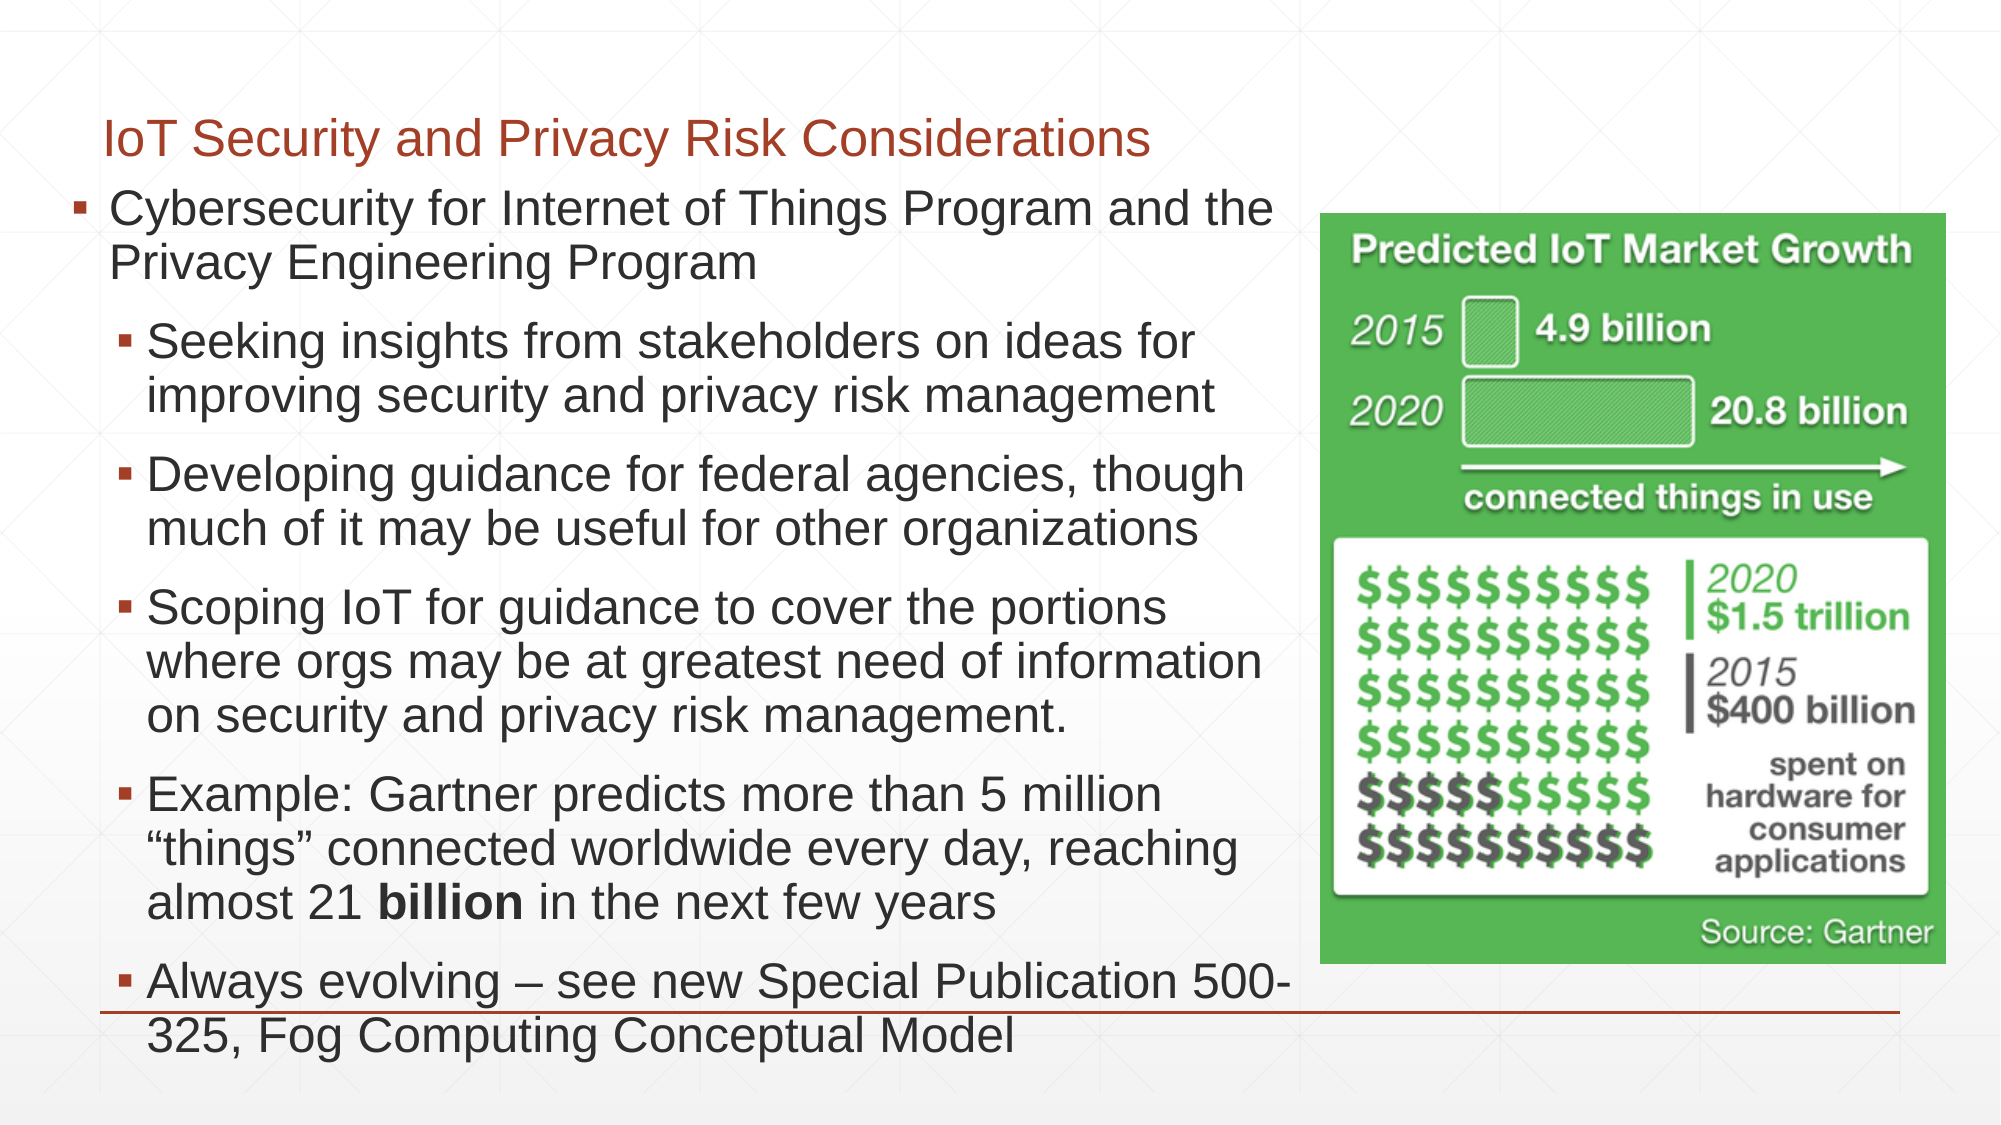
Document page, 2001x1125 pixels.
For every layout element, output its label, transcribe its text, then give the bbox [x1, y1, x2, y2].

list Cybersecurity for Internet of Things Program and the Privacy Engineering Program Seeking insights from stakeholders on ideas for improving security and privacy risk management Developing guidance for federal agencies, though much of it may be useful for other organizations Scoping IoT for guidance to cover the portions where orgs may be at greatest need of information on security and privacy risk management. Example: Gartner predicts more than 5 million “things” connected worldwide every day, reaching almost 21 billion in the next few years Always evolving – see new Special Publication 500-325, Fog Computing Conceptual Model [56, 174, 1321, 1125]
picture [1320, 213, 1946, 964]
title IoT Security and Privacy Risk Considerations [87, 46, 1818, 175]
